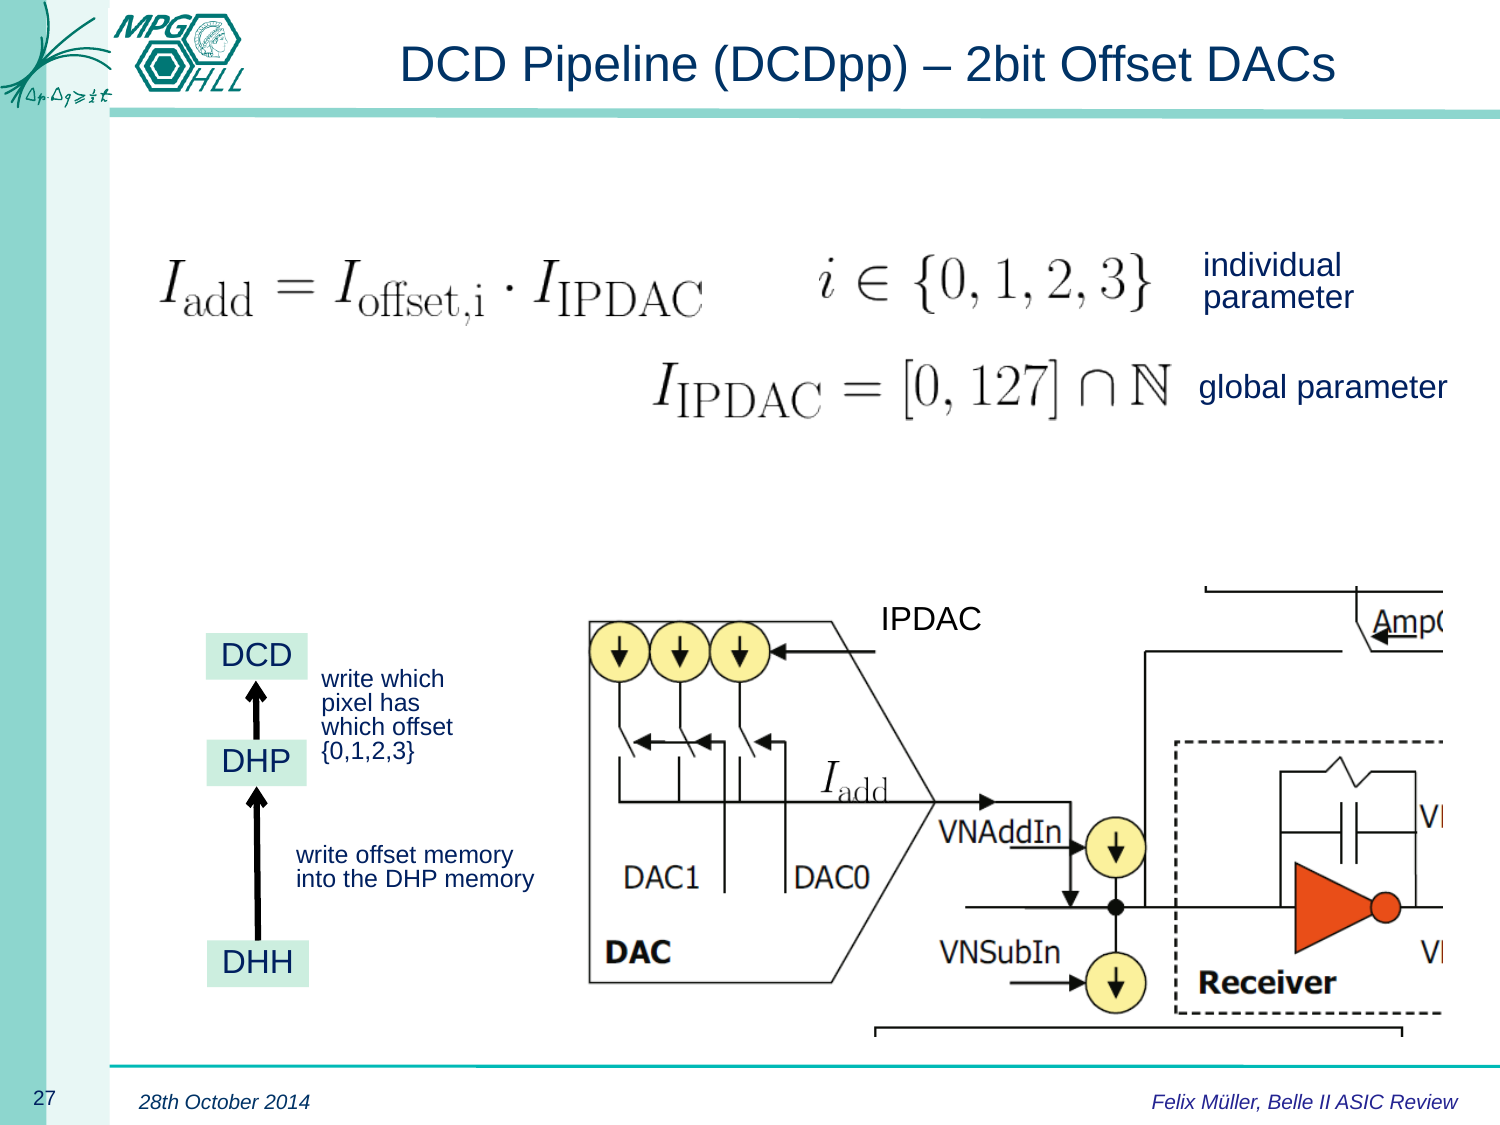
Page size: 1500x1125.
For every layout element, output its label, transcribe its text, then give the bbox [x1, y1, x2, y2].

text_box DCD [205, 633, 308, 680]
picture [159, 259, 702, 326]
footer Felix Müller, Belle II ASIC Review [882, 1077, 1473, 1125]
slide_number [123, 1077, 882, 1125]
picture [108, 8, 265, 101]
text_box individual parameter [1188, 243, 1370, 323]
text_box global parameter [1183, 365, 1464, 413]
text_box write which pixel has which offset {0,1,2,3} [306, 661, 505, 772]
text_box write offset memory into the DHP memory [281, 837, 548, 900]
text_box DHP [206, 739, 307, 787]
text_box DHH [207, 940, 309, 988]
picture [819, 252, 1153, 315]
picture [652, 357, 1172, 421]
title DCD Pipeline (DCDpp) – 2bit Offset DACs [265, 19, 1471, 99]
picture [553, 585, 1443, 1037]
